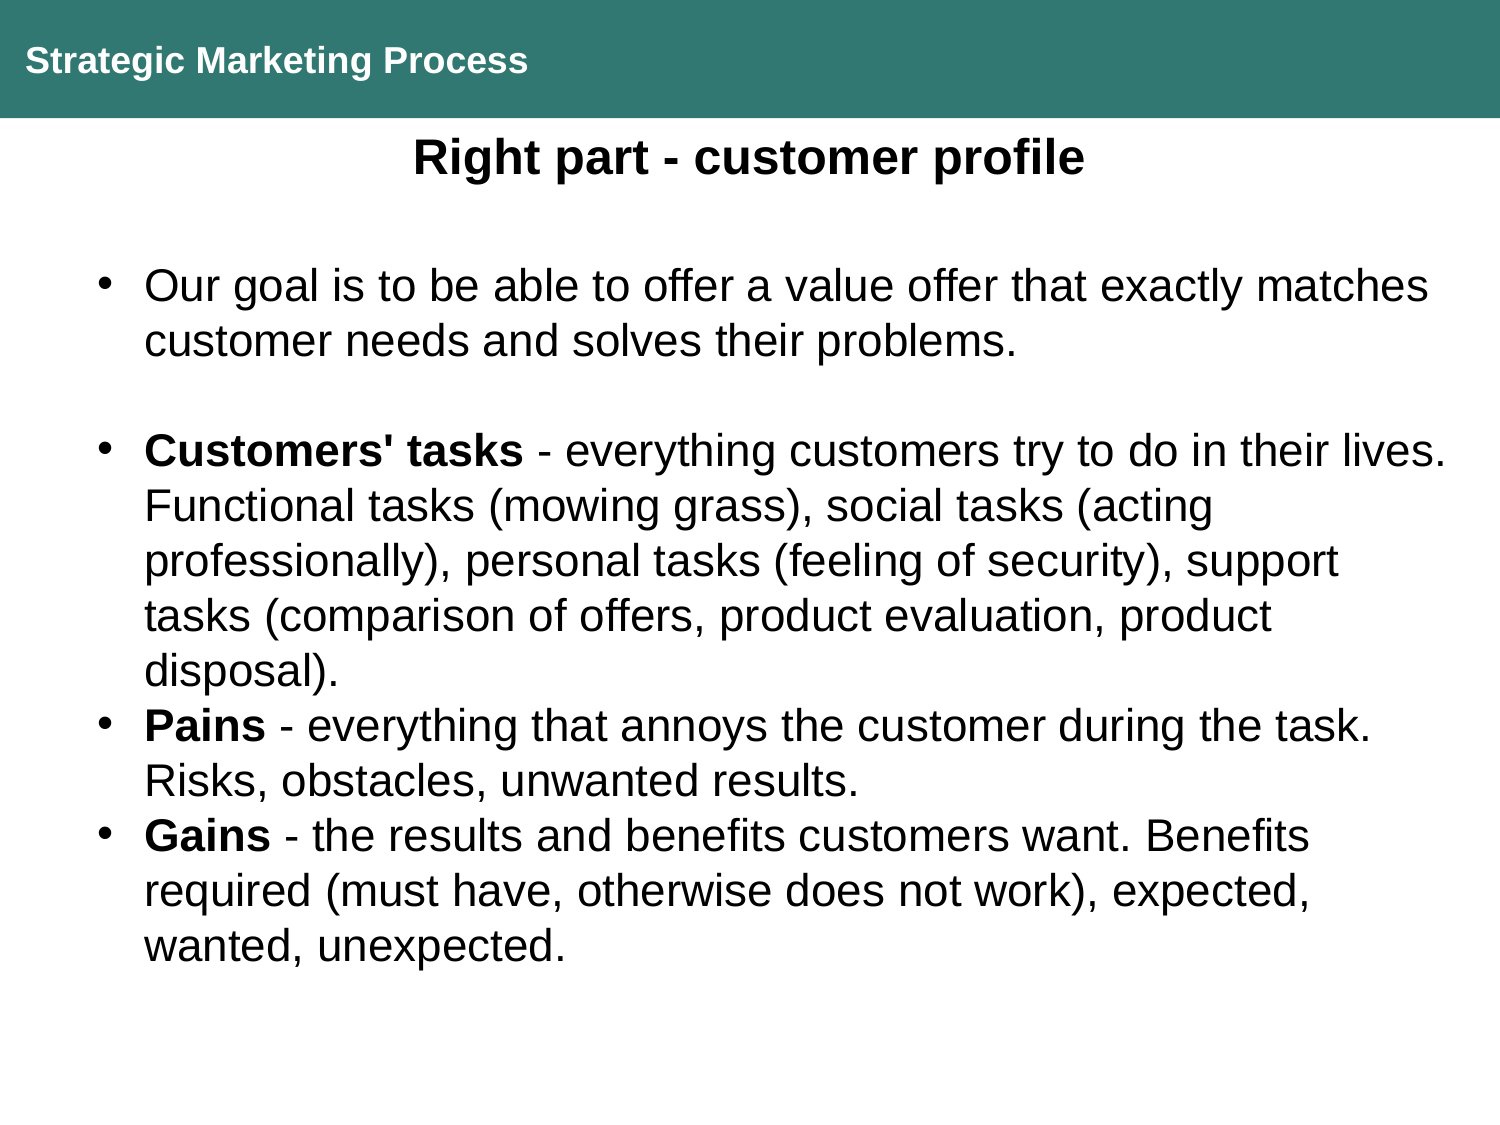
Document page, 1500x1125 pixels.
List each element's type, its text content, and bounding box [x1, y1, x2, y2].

text_box Our goal is to be able to offer a value offer that exactly matches customer needs and solves their problems. Customers' tasks - everything customers try to do in their lives. Functional tasks (mowing grass), social tasks (acting professionally), personal tasks (feeling of security), support tasks (comparison of offers, product evaluation, product disposal). Pains - everything that annoys the customer during the task. Risks, obstacles, unwanted results. Gains - the results and benefits customers want. Benefits required (must have, otherwise does not work), expected, wanted, unexpected. [82, 248, 1474, 978]
text_box Right part - customer profile [55, 117, 1444, 193]
text_box Strategic Marketing Process [0, 0, 1500, 120]
